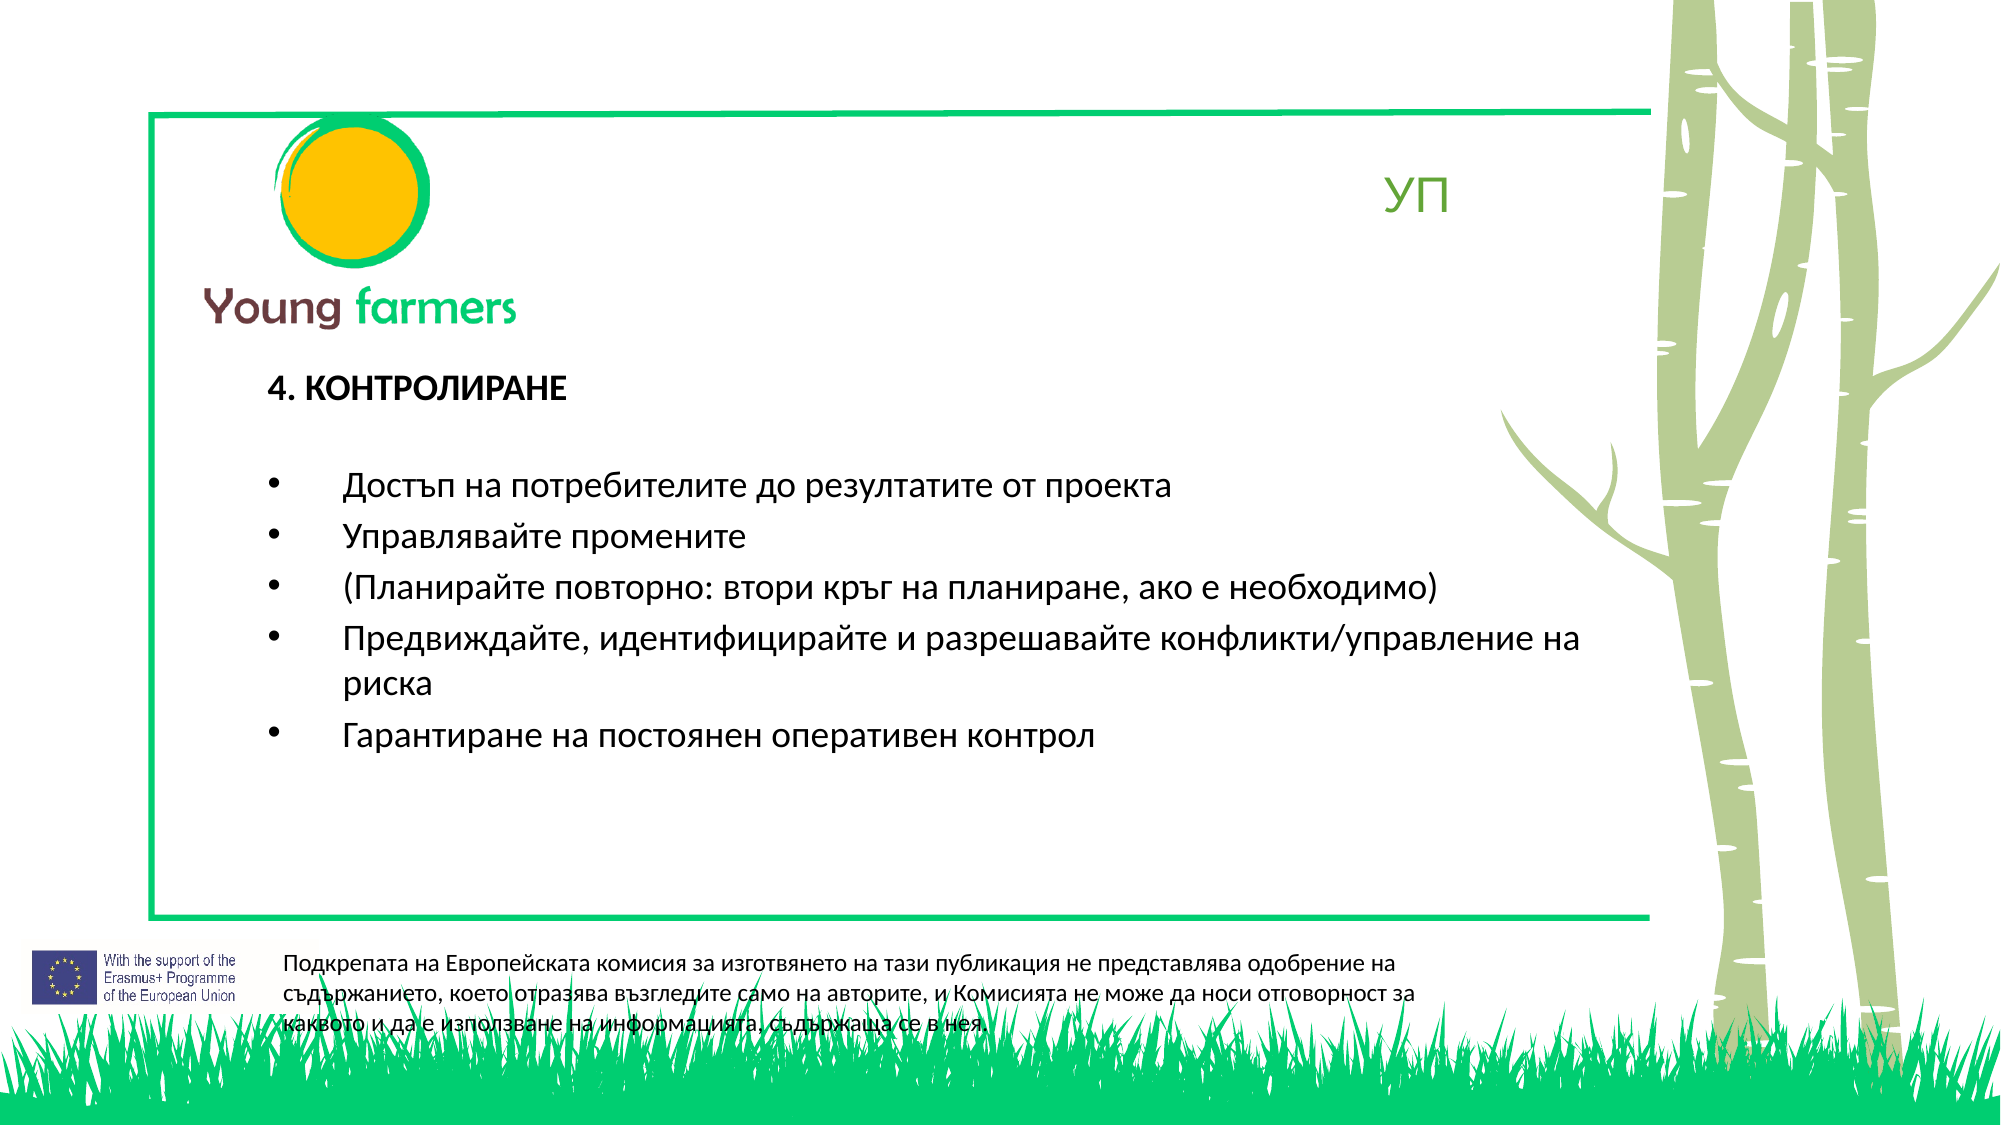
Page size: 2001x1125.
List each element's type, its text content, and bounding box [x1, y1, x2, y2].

picture [198, 112, 522, 330]
text_box [1881, 1030, 1904, 1079]
text_box 4. КОНТРОЛИРАНЕ Достъп на потребителите до резултатите от проекта Управлявайте промените (Планирайте повторно: втори кръг на планиране, ако е необходимо) Предвиждайте, идентифицирайте и разрешавайте конфликти/управление на риска Гарантиране на постоянен оперативен контрол [252, 355, 1642, 859]
picture [21, 939, 319, 1014]
text_box Подкрепата на Европейската комисия за изготвянето на тази публикация не представлява одобрение на съдържанието, което отразява възгледите само на авторите, и Комисията не може да носи отговорност за каквото и да е използване на информацията, съдържаща се в нея. [268, 939, 1474, 1044]
text_box [150, 110, 1651, 919]
text_box УП [1368, 154, 1621, 230]
text_box [1642, 0, 2000, 1072]
text_box [1877, 1051, 1884, 1079]
